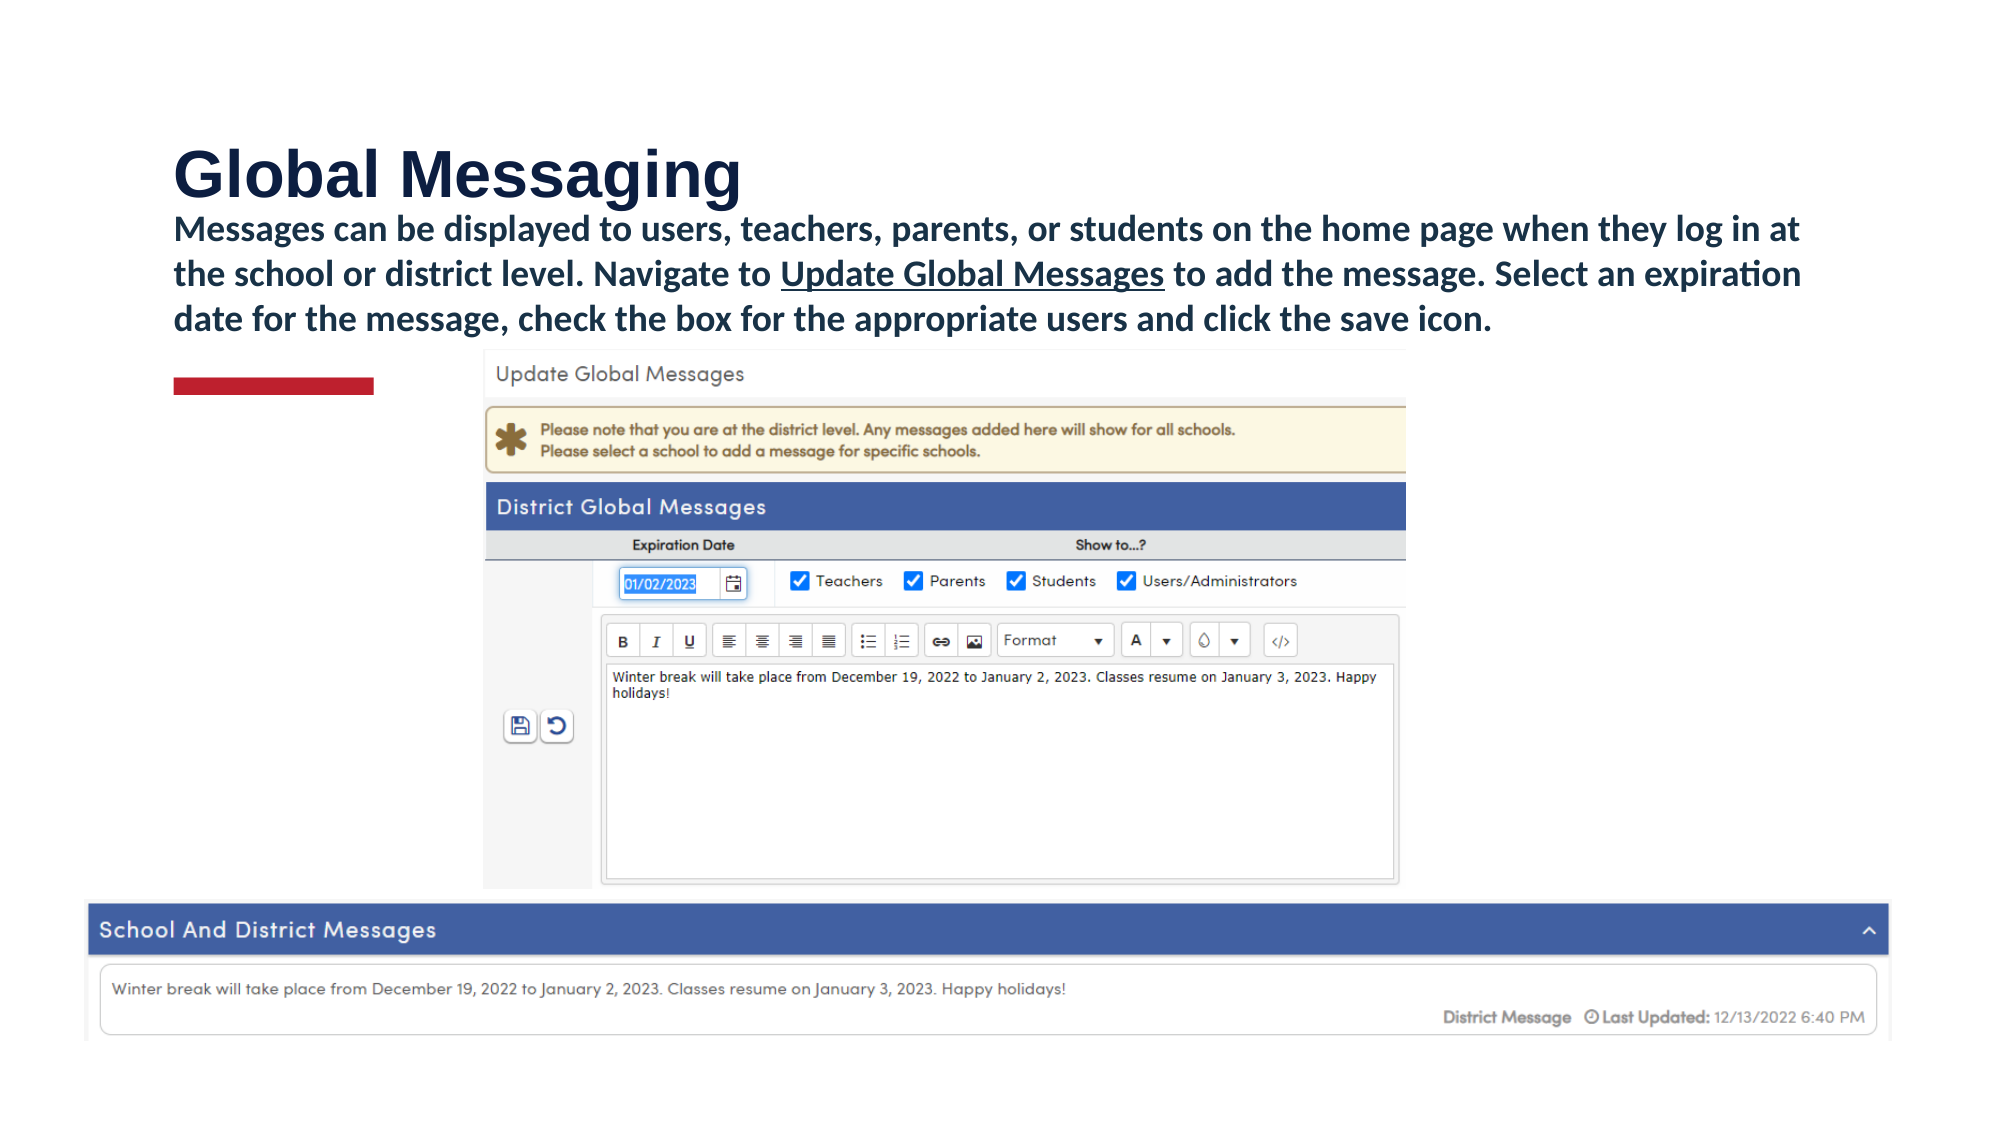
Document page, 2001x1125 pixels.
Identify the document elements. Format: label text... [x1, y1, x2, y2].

picture [482, 349, 1406, 889]
picture [84, 898, 1893, 1041]
picture [173, 370, 383, 395]
text_box Global Messaging [173, 122, 1476, 203]
text_box Messages can be displayed to users, teachers, parents, or students on the home page when they log in at the school or district level. Navigate to Update Global Messages to add the message. Select an expiration date for the message, check the box for the appropriate users and click the save icon. [173, 203, 1863, 384]
